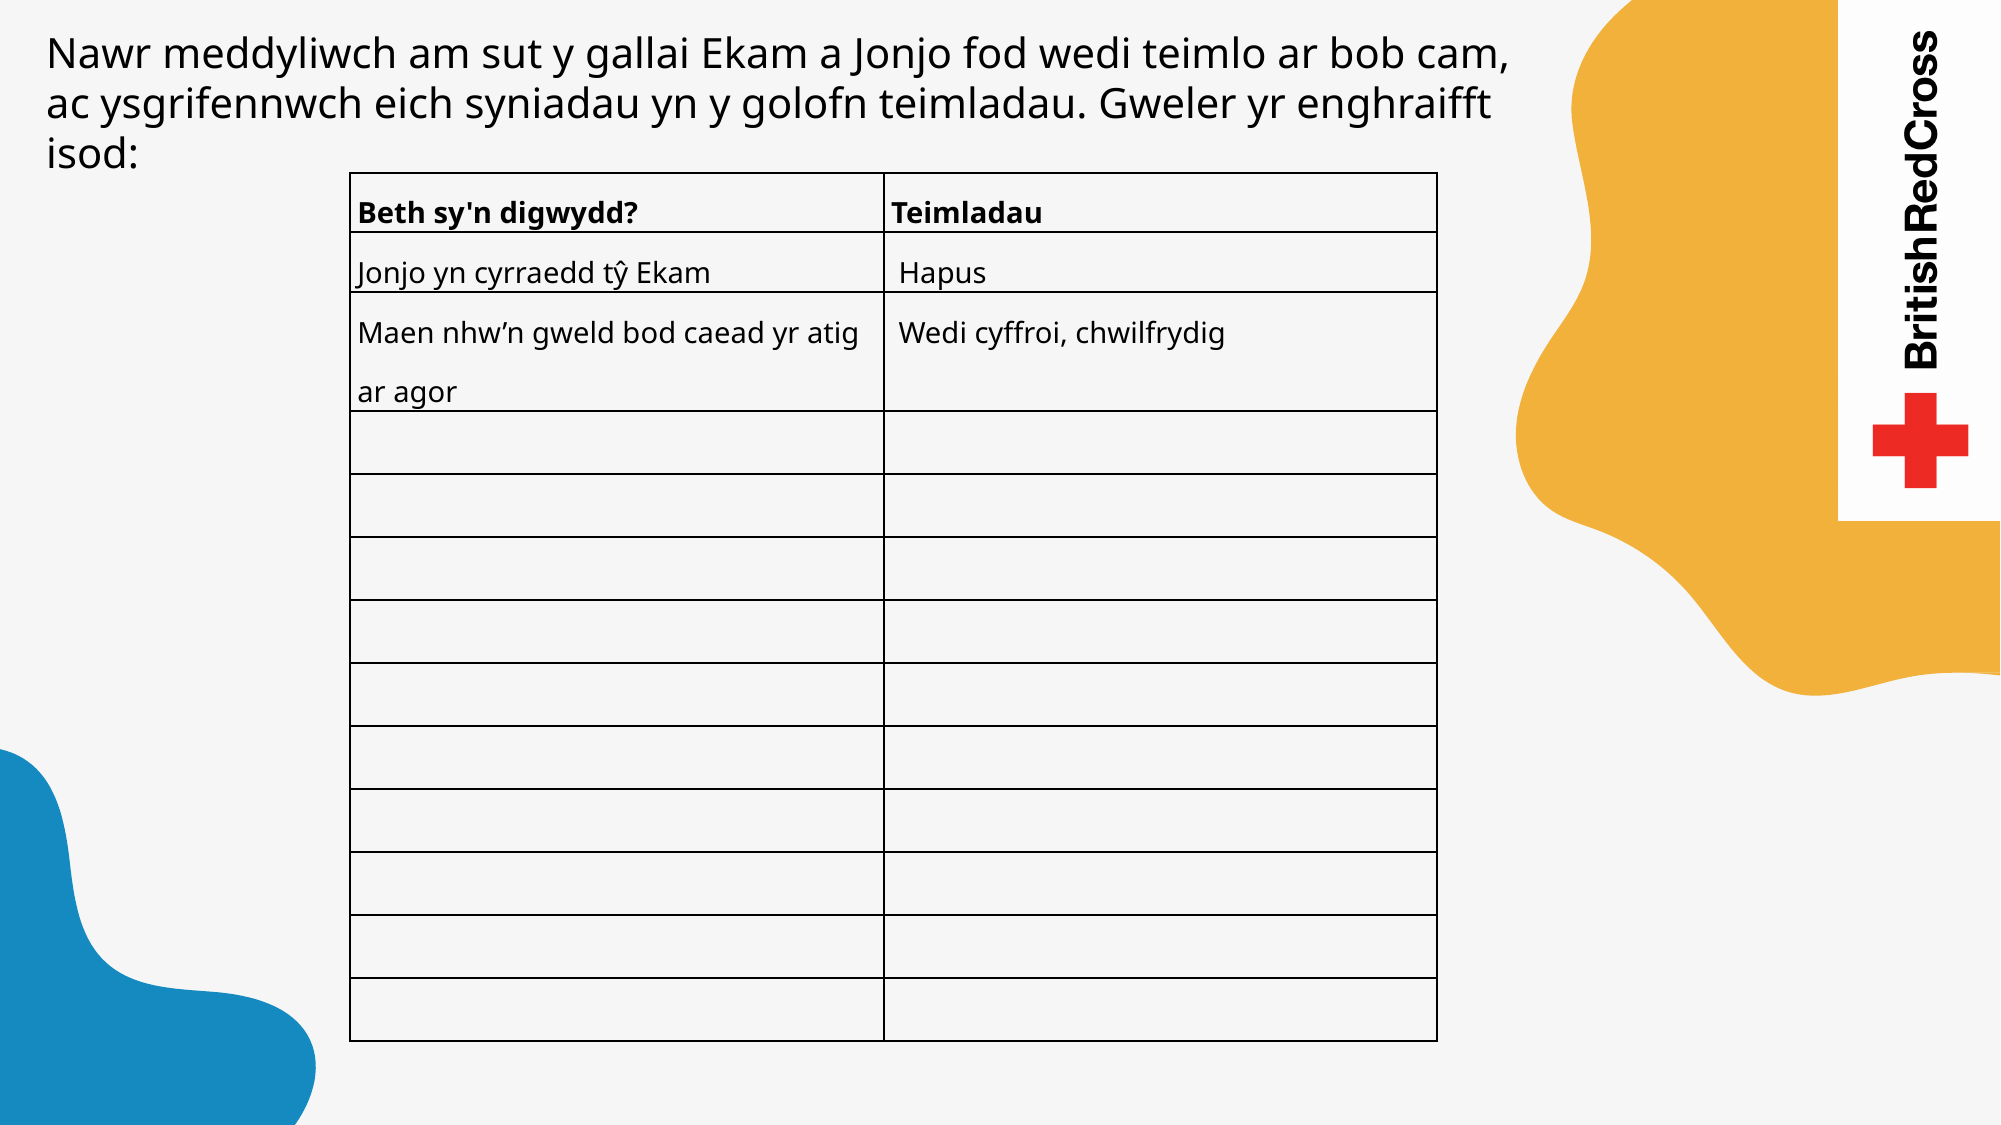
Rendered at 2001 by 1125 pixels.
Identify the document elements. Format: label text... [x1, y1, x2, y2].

table_cell [351, 979, 883, 1040]
table_cell [351, 475, 883, 536]
table_cell [351, 538, 883, 599]
picture [1838, 0, 2000, 521]
table_cell [351, 412, 883, 473]
table_cell [885, 601, 1436, 662]
table_cell [885, 412, 1436, 473]
table_cell Maen nhw’n gweld bod caead yr atig ar agor [351, 293, 883, 410]
table_cell [351, 916, 883, 977]
table_cell [351, 790, 883, 851]
table_cell [885, 853, 1436, 914]
table_cell Hapus [885, 233, 1436, 291]
table_cell [885, 790, 1436, 851]
table_cell [351, 601, 883, 662]
table_cell [885, 475, 1436, 536]
table_cell [885, 538, 1436, 599]
table_cell [885, 664, 1436, 725]
table_header Teimladau [885, 184, 1436, 231]
table_cell [351, 727, 883, 788]
table_header Beth sy'n digwydd? [351, 184, 883, 231]
table_cell [885, 979, 1436, 1040]
table_cell [351, 664, 883, 725]
text_box Nawr meddyliwch am sut y gallai Ekam a Jonjo fod wedi teimlo ar bob cam, ac ysgrifennwch eich syniadau yn y golofn teimladau. Gweler yr enghraifft isod: [31, 19, 1544, 184]
table_cell [351, 853, 883, 914]
table_cell [885, 727, 1436, 788]
table_cell Wedi cyffroi, chwilfrydig [885, 293, 1436, 410]
table_cell [885, 916, 1436, 977]
table_cell Jonjo yn cyrraedd tŷ Ekam [351, 233, 883, 291]
